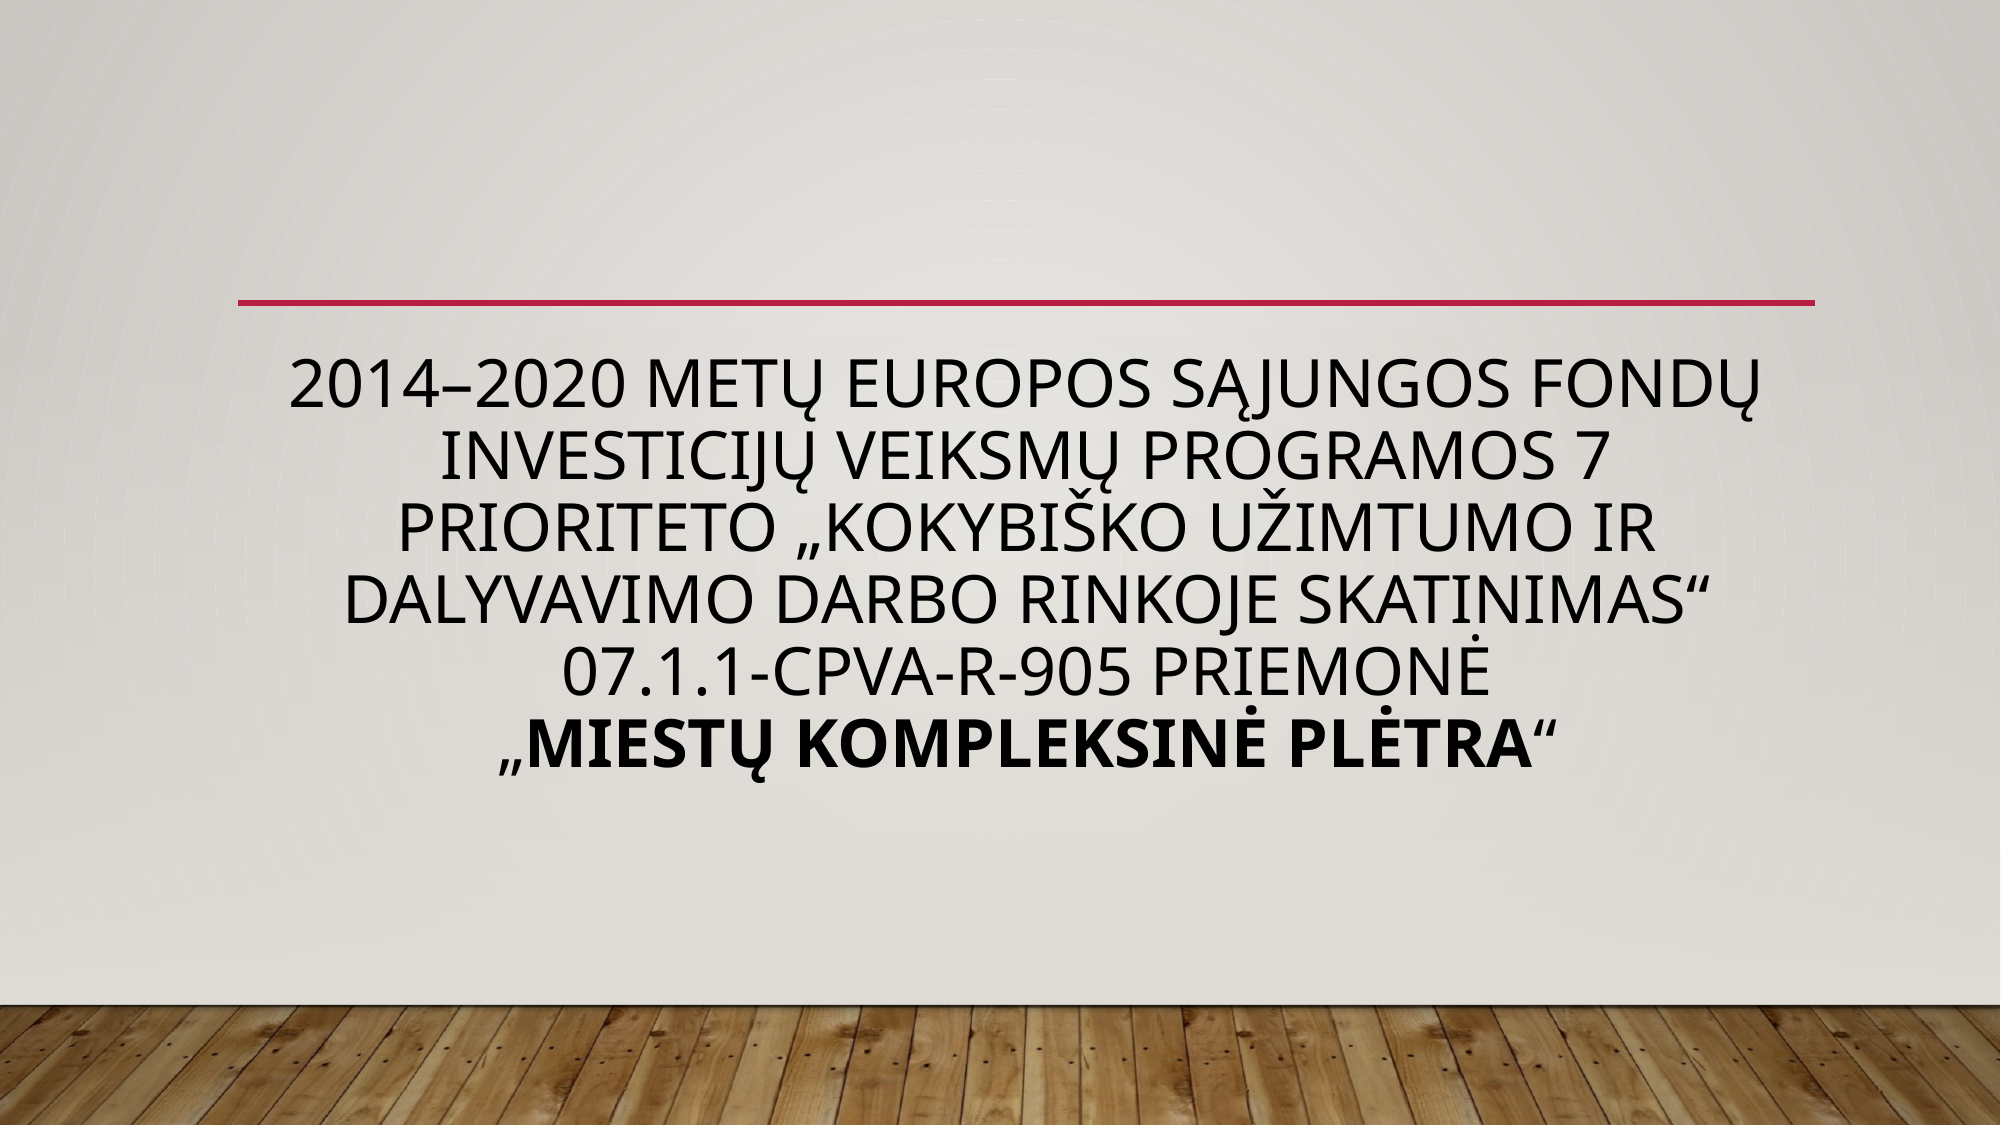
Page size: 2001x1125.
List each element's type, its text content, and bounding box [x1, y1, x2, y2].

picture [0, 1005, 2000, 1125]
title 2014–2020 metų Europos Sąjungos fondų investicijų veiksmų programos 7 prioriteto „Kokybiško užimtumo ir dalyvavimo darbo rinkoje skatinimas“ 07.1.1-CPVA-R-905 priemonė „Miestų kompleksinė plėtra“ [239, 126, 1815, 800]
